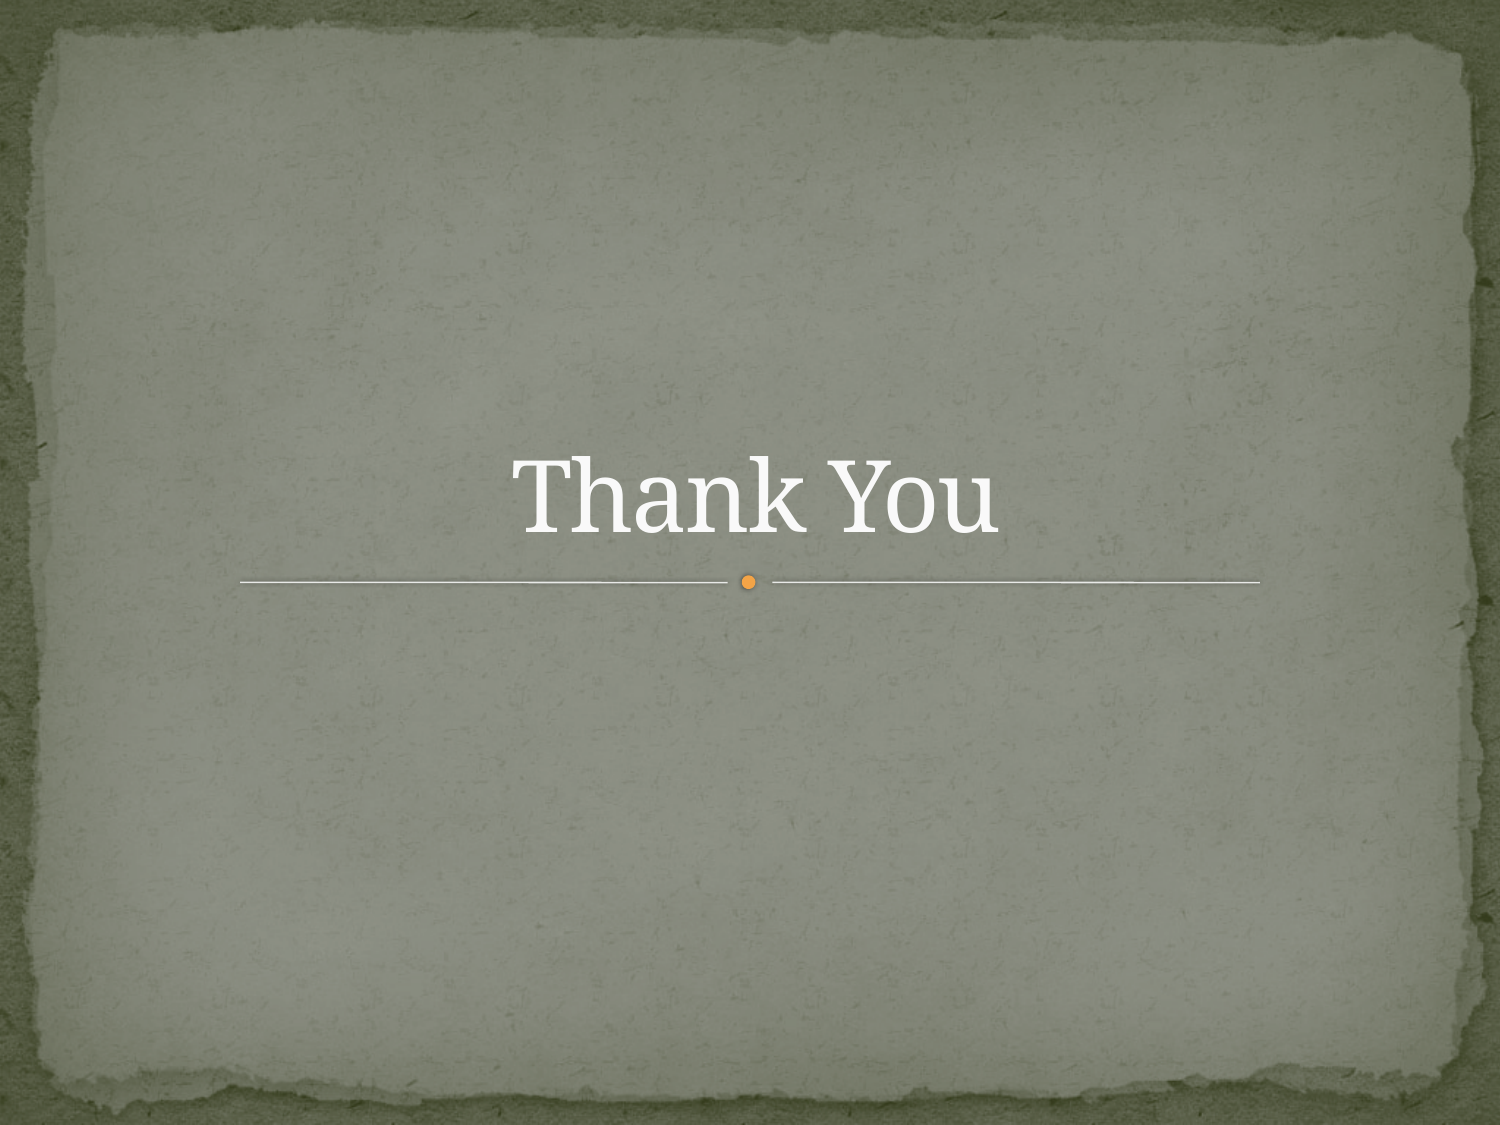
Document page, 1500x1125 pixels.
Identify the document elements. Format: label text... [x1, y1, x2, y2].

title Thank You [74, 235, 1438, 561]
